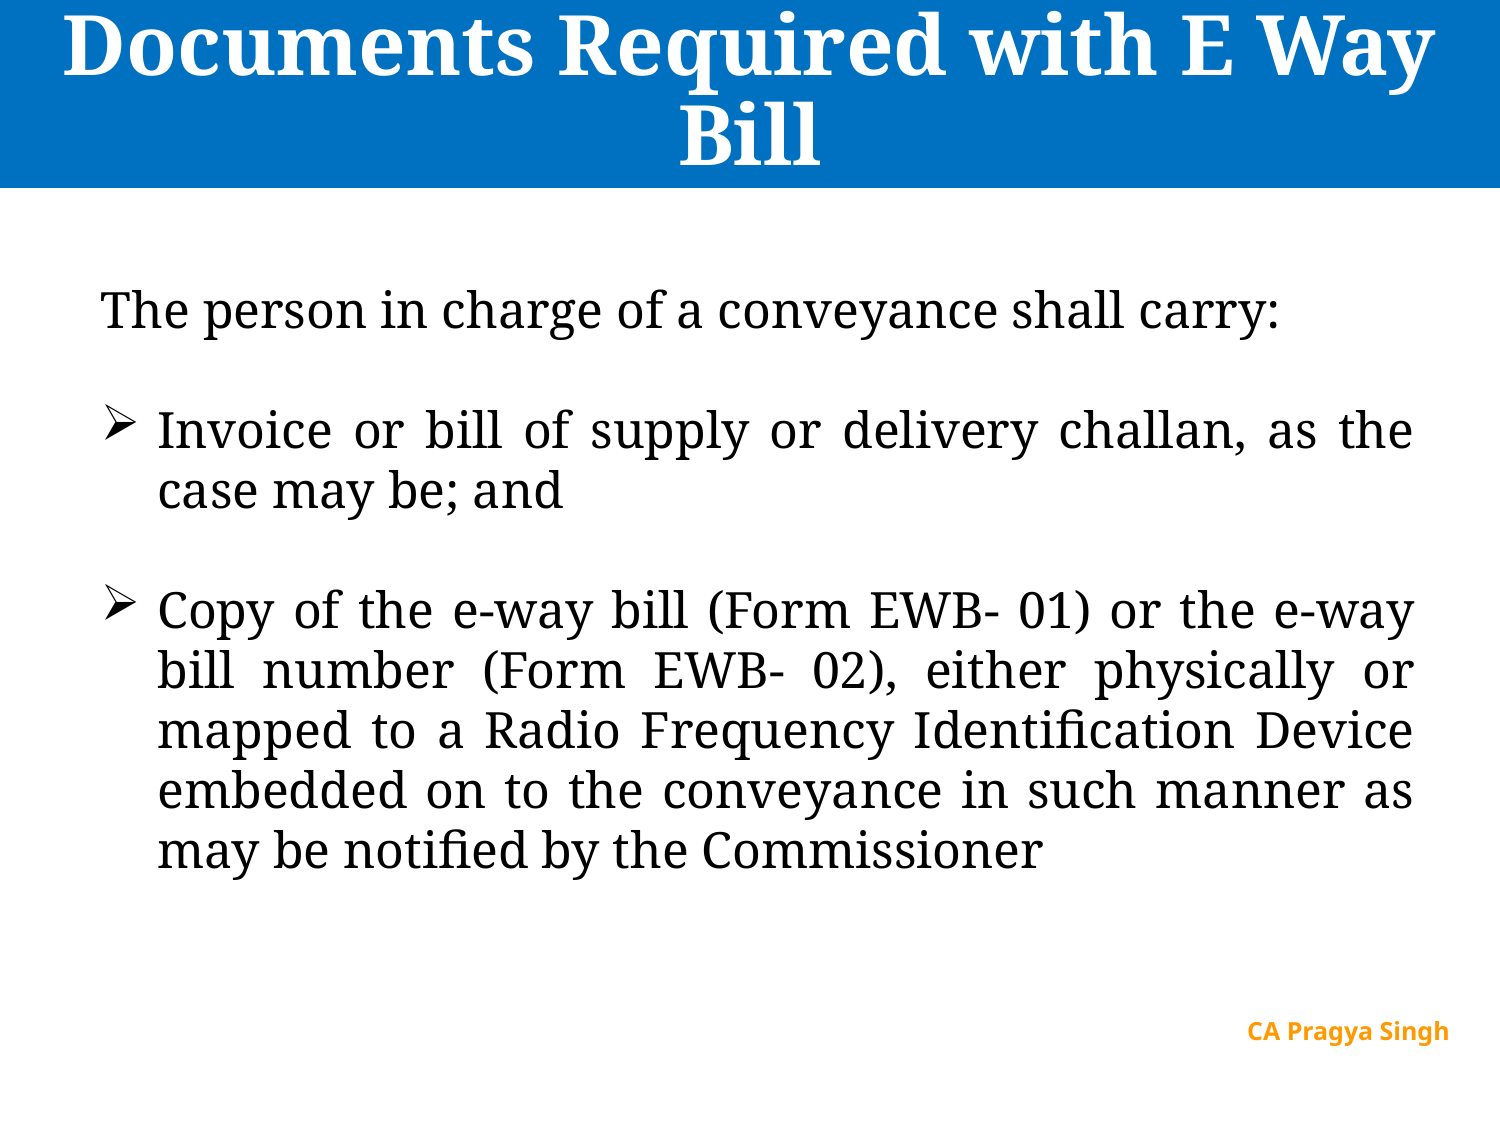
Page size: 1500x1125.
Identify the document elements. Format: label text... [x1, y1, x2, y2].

text_box The person in charge of a conveyance shall carry: Invoice or bill of supply or delivery challan, as the case may be; and Copy of the e-way bill (Form EWB- 01) or the e-way bill number (Form EWB- 02), either physically or mapped to a Radio Frequency Identification Device embedded on to the conveyance in such manner as may be notified by the Commissioner [70, 210, 1430, 886]
title Documents Required with E Way Bill [0, 0, 1500, 188]
